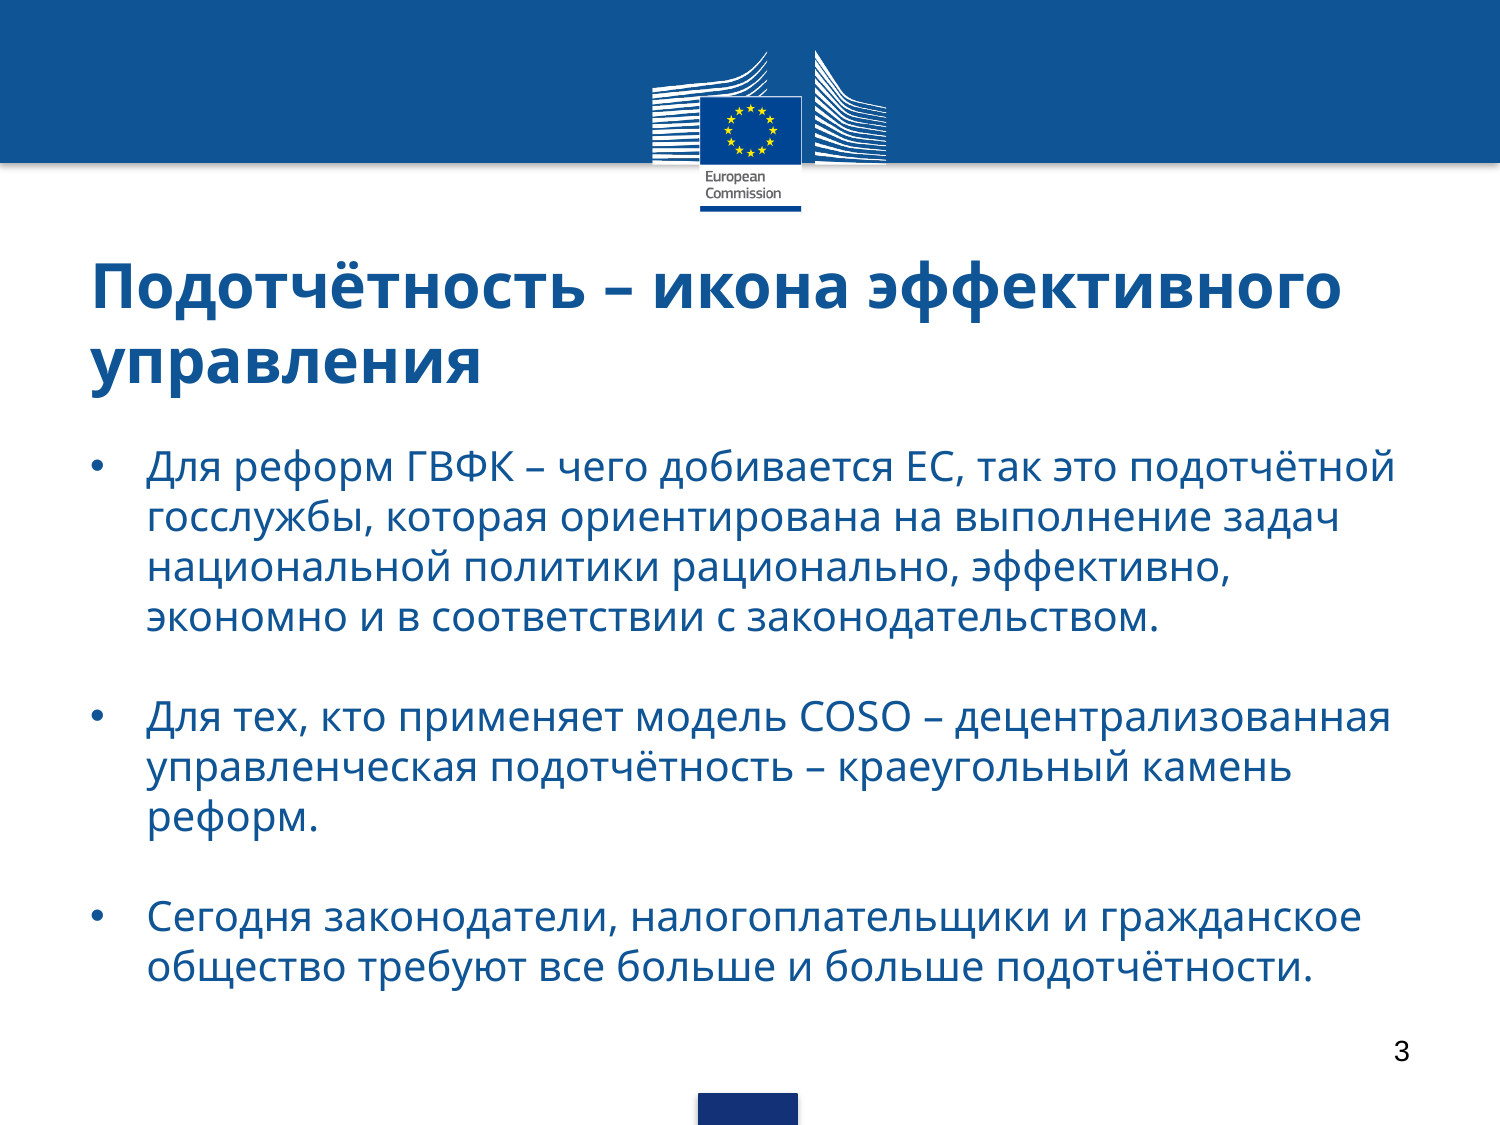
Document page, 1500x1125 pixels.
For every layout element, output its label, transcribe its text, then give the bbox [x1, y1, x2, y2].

list Для реформ ГВФК – чего добивается ЕС, так это подотчётной госслужбы, которая ориентирована на выполнение задач национальной политики рационально, эффективно, экономно и в соответствии с законодательством. Для тех, кто применяет модель COSO – децентрализованная управленческая подотчётность – краеугольный камень реформ. Сегодня законодатели, налогоплательщики и гражданское общество требуют все больше и больше подотчётности. [74, 432, 1426, 1018]
title Подотчётность – икона эффективного управления [74, 243, 1426, 398]
slide_number 3 [1074, 1024, 1426, 1103]
